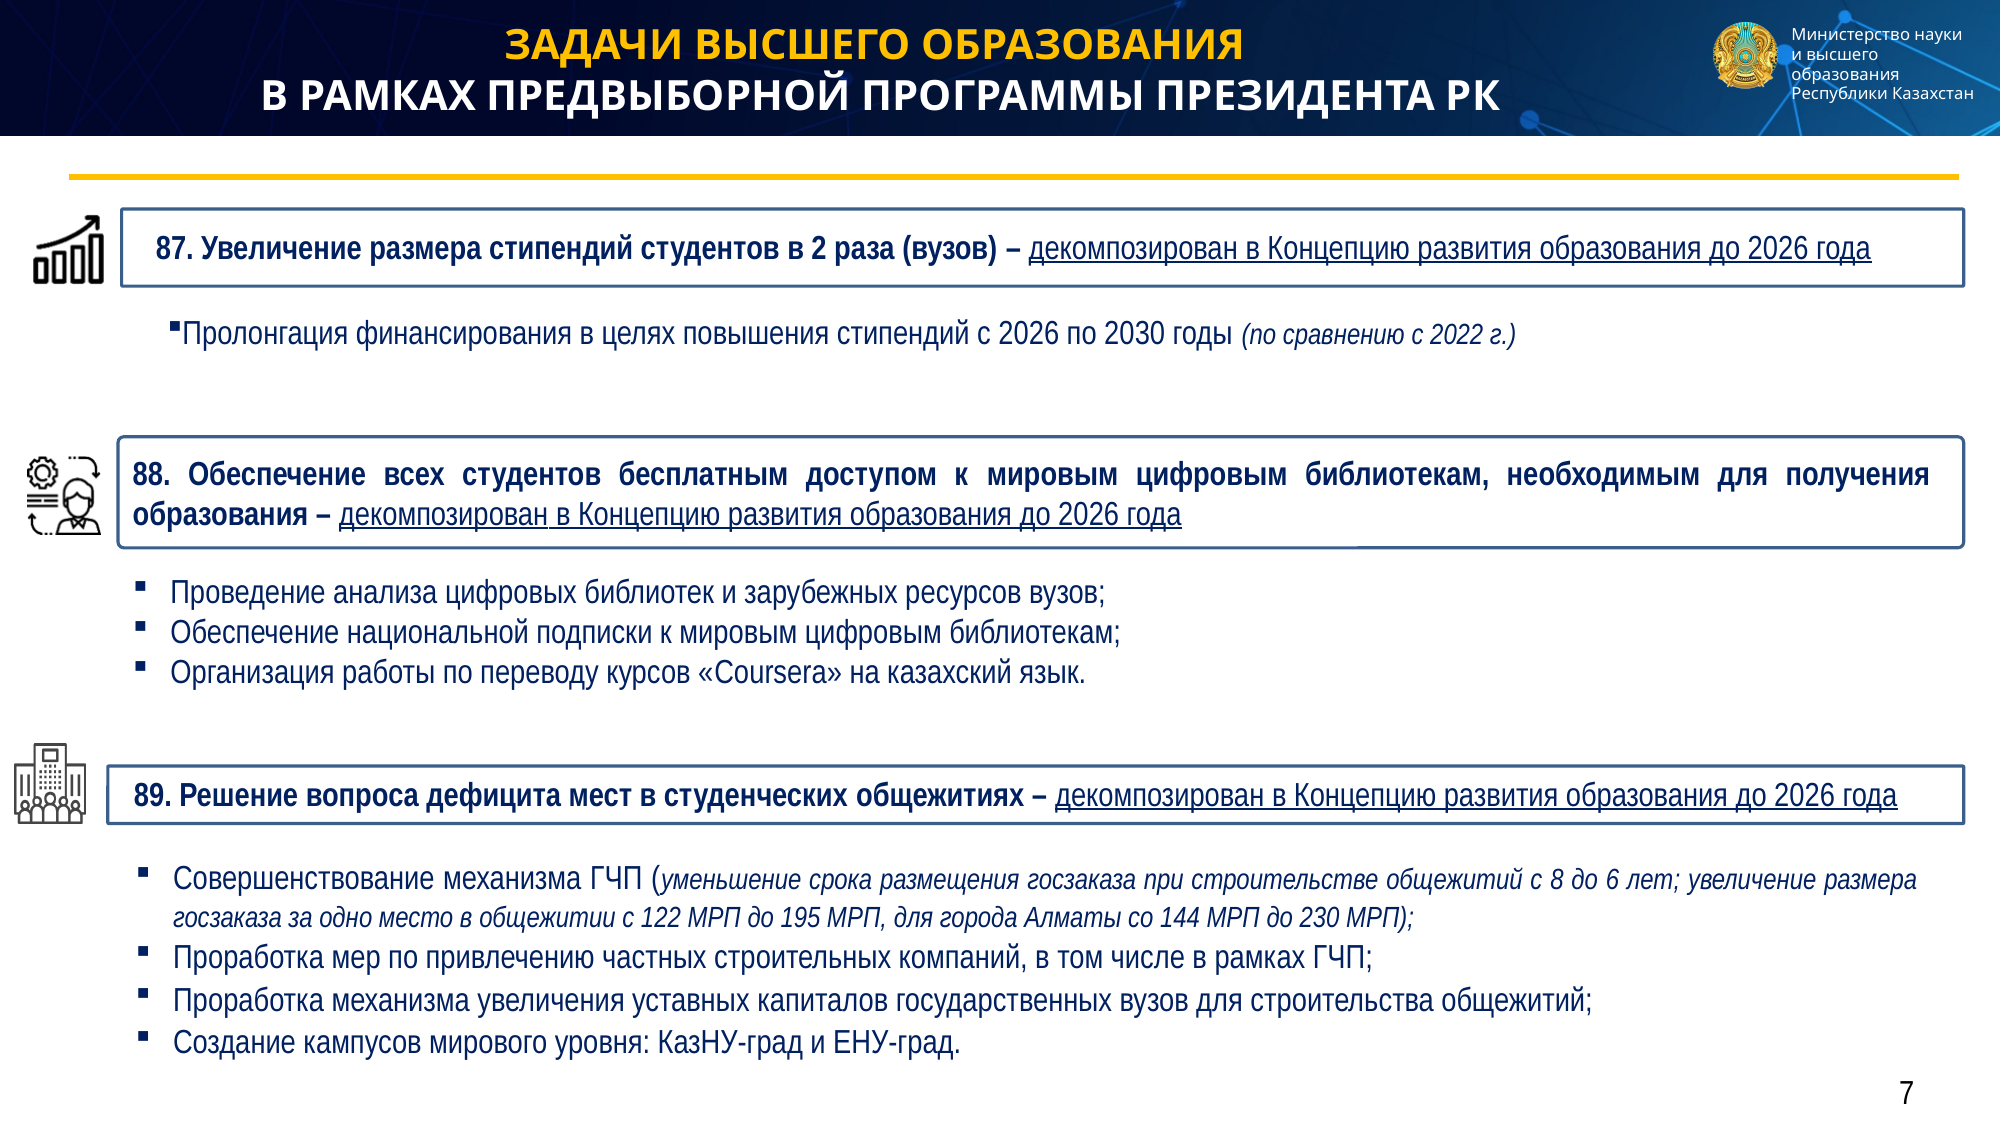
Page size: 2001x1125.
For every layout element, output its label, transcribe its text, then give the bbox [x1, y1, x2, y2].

picture [13, 743, 86, 824]
picture [27, 455, 101, 535]
text_box [115, 434, 1966, 550]
text_box Проведение анализа цифровых библиотек и зарубежных ресурсов вузов; Обеспечение национальной подписки к мировым цифровым библиотекам; Организация работы по переводу курсов «Coursera» на казахский язык. [112, 560, 1939, 701]
text_box 87. Увеличение размера стипендий студентов в 2 раза (вузов) – декомпозирован в Концепцию развития образования до 2026 года [141, 218, 1887, 274]
text_box Пролонгация финансирования в целях повышения стипендий с 2026 по 2030 годы (по сравнению с 2022 г.) [117, 300, 1923, 361]
text_box 7 [1884, 1064, 2000, 1119]
picture [0, 0, 2000, 136]
text_box 88. Обеспечение всех студентов бесплатным доступом к мировым цифровым библиотекам, необходимым для получения образования – декомпозирован в Концепцию развития образования до 2026 года [117, 444, 1947, 539]
text_box [105, 763, 1966, 826]
text_box 89. Решение вопроса дефицита мест в студенческих общежитиях – декомпозирован в Концепцию развития образования до 2026 года [119, 765, 1963, 820]
picture [13, 195, 123, 305]
text_box [126, 206, 1966, 289]
text_box Совершенствование механизма ГЧП (уменьшение срока размещения госзаказа при строительстве общежитий с 8 до 6 лет; увеличение размера госзаказа за одно место в общежитии с 122 МРП до 195 МРП, для города Алматы со 144 МРП до 230 МРП); Проработка мер по привлечению частных строительных компаний, в том числе в рамках ГЧП; Проработка механизма увеличения уставных капиталов государственных вузов для строительства общежитий; Создание кампусов мирового уровня: КазНУ-град и ЕНУ-град. [115, 844, 1939, 1071]
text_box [1713, 17, 2000, 93]
